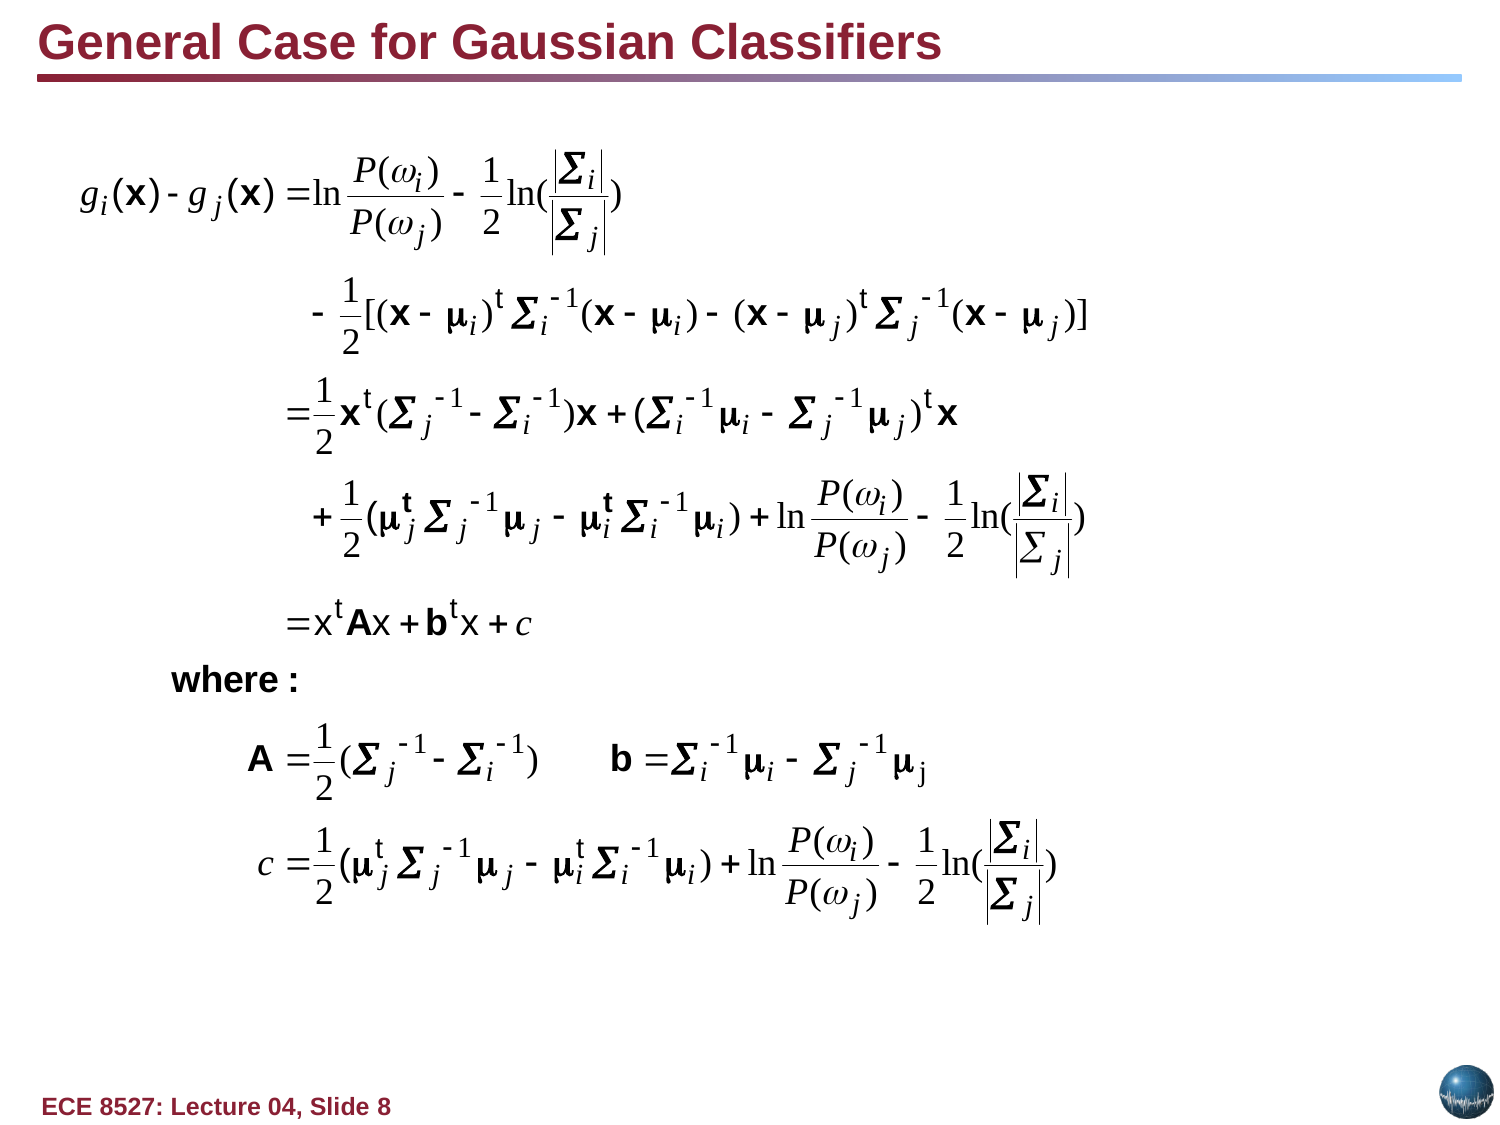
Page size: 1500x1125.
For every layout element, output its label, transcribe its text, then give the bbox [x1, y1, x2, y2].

picture [1439, 1065, 1494, 1119]
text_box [74, 144, 1092, 930]
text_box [865, 516, 889, 565]
text_box General Case for Gaussian Classifiers [37, 9, 1163, 70]
